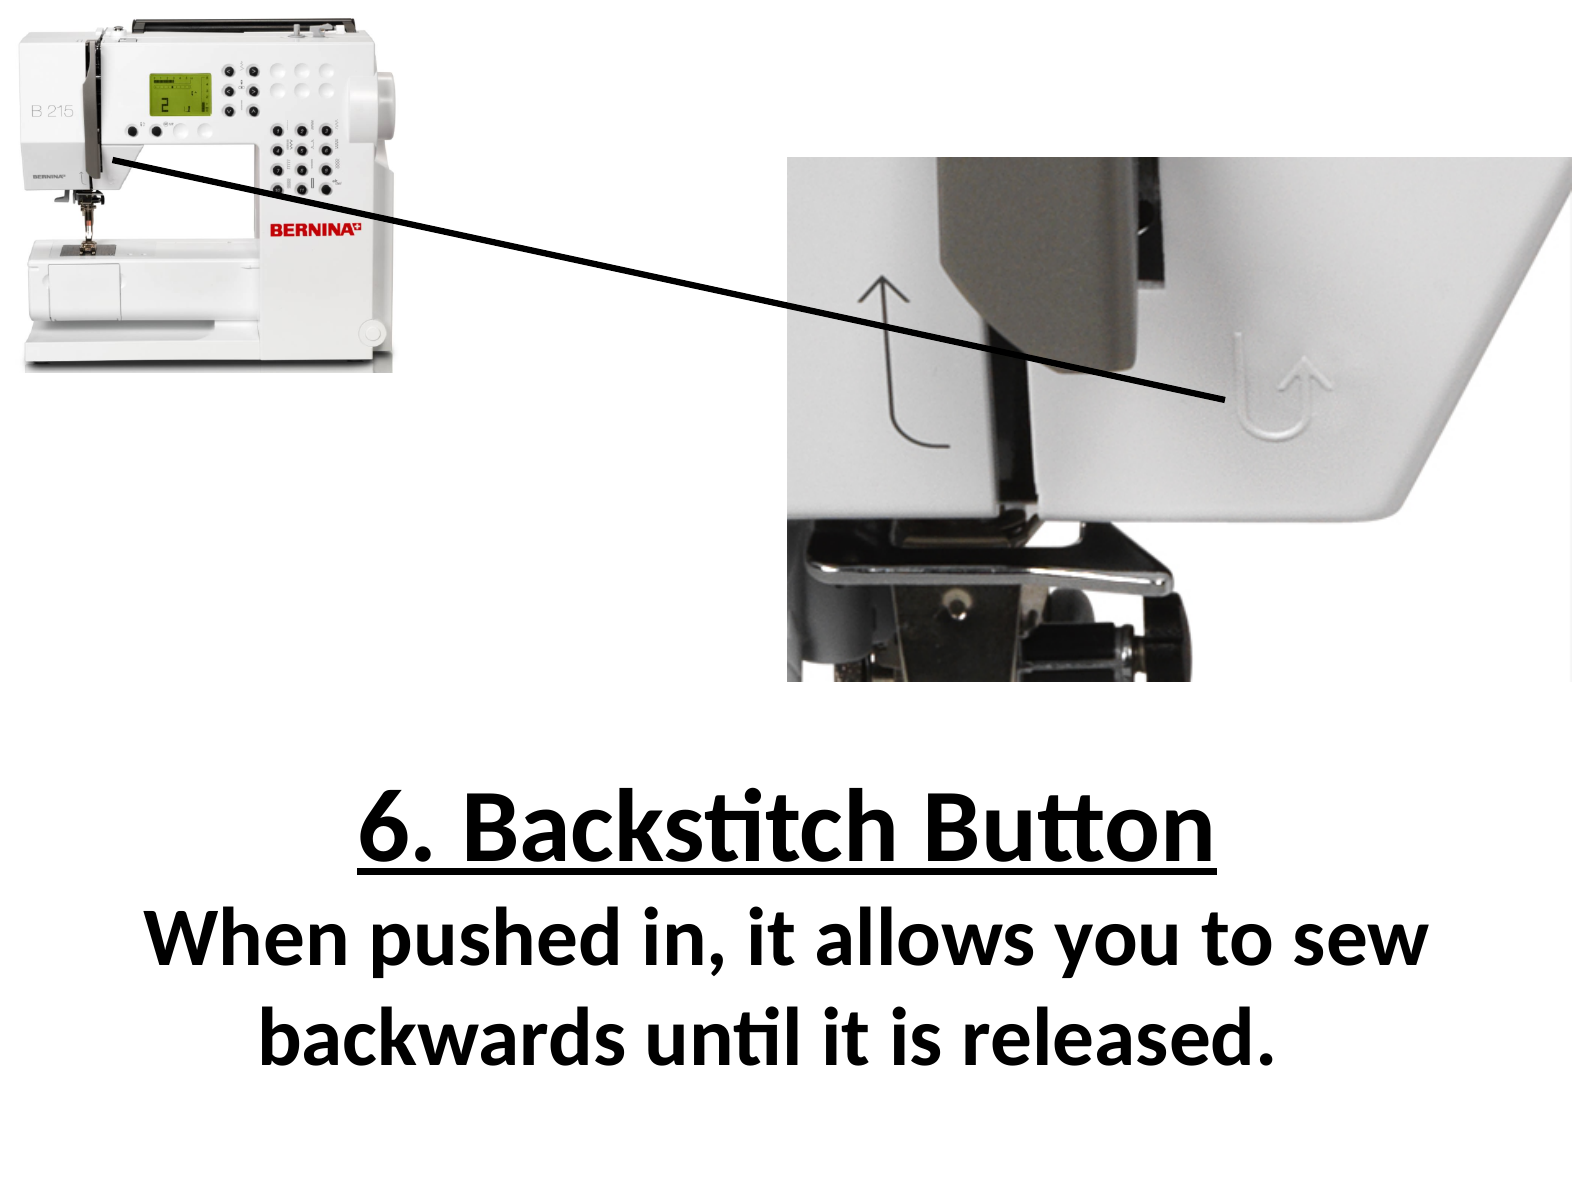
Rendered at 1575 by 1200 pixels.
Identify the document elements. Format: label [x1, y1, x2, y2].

picture [12, 11, 401, 374]
text_box [61, 157, 1573, 1094]
